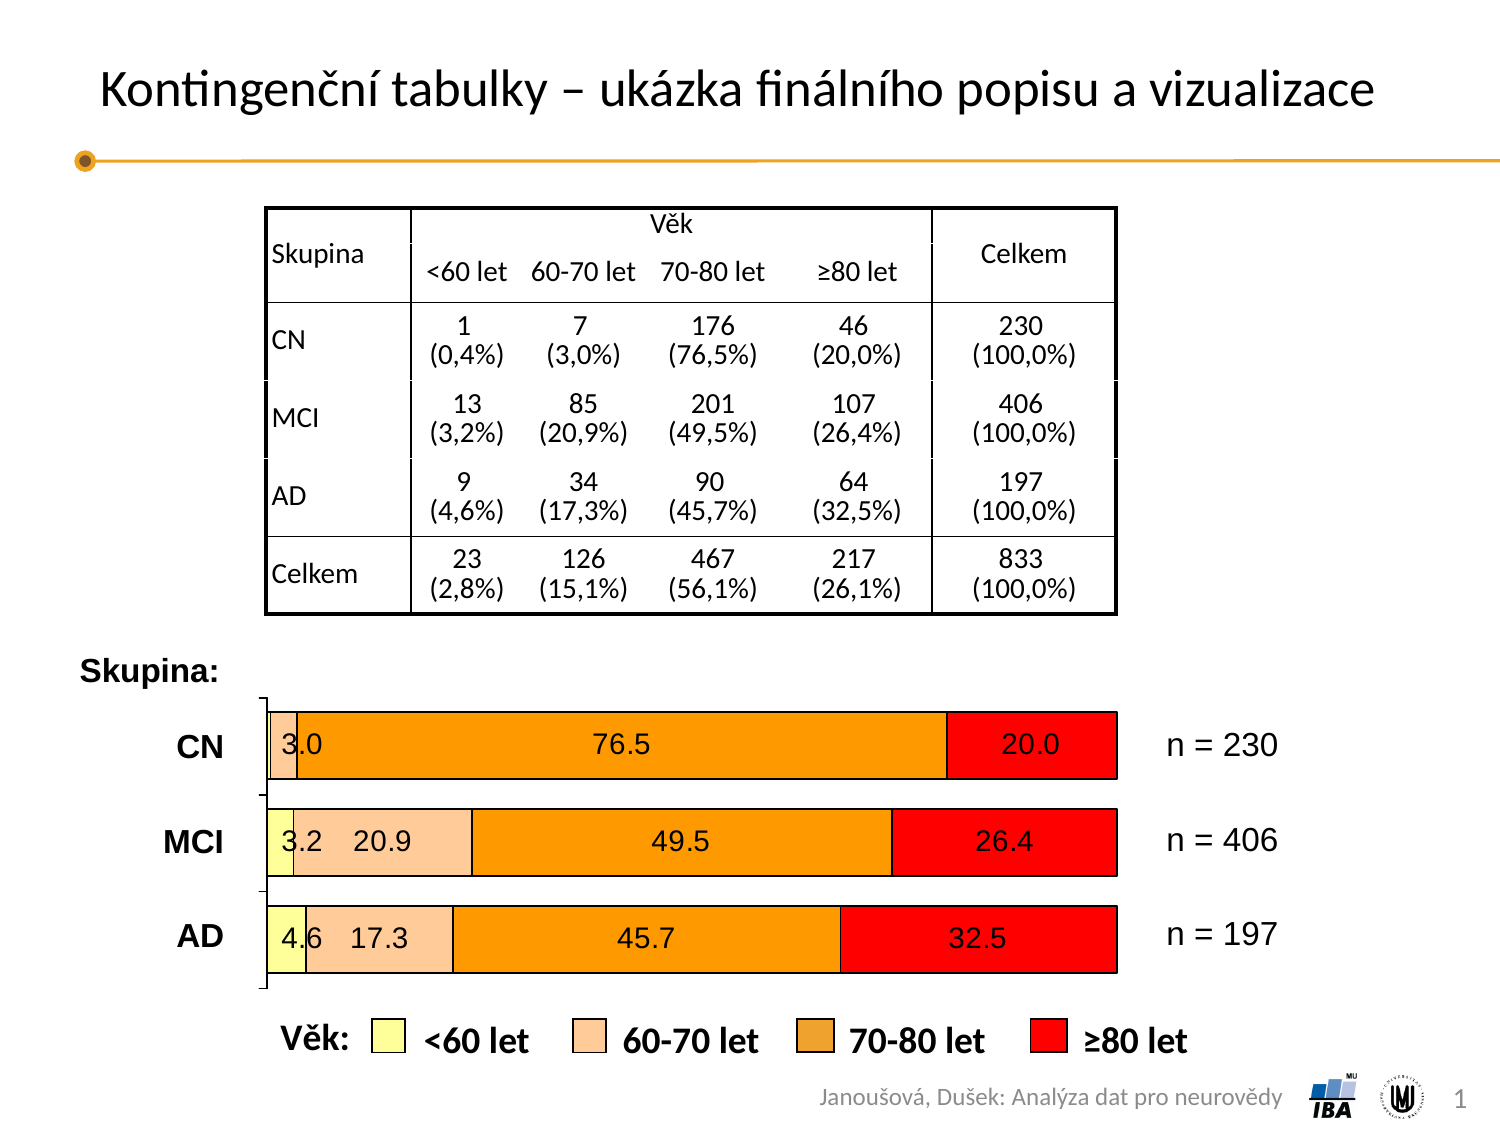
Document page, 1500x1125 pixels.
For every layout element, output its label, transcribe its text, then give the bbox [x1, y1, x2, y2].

table_cell 230 (100,0%) [933, 303, 1114, 380]
table_cell 1 (0,4%) [412, 303, 522, 380]
table_header Věk [412, 210, 931, 243]
text_box Skupina: [64, 654, 266, 685]
table_cell 85 (20,9%) [524, 381, 643, 458]
table_cell 46 (20,0%) [783, 303, 931, 380]
text_box 60-70 let [607, 1016, 834, 1063]
table_cell 126 (15,1%) [524, 537, 643, 612]
text_box ≥80 let [1067, 1015, 1328, 1063]
table_cell ≥80 let [783, 244, 931, 302]
table_cell AD [50, 889, 239, 984]
table_cell 23 (2,8%) [412, 537, 522, 612]
slide_number 1 [1132, 1070, 1483, 1123]
text_box [572, 1019, 607, 1053]
table_cell 833 (100,0%) [933, 537, 1114, 612]
table_cell 7 (3,0%) [524, 303, 643, 380]
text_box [246, 683, 1147, 1010]
table_cell AD [268, 459, 410, 536]
table_cell 90 (45,7%) [645, 459, 781, 536]
table_cell MCI [50, 794, 239, 889]
table_cell 107 (26,4%) [783, 381, 931, 458]
table_cell 406 (100,0%) [933, 381, 1114, 458]
table_cell 64 (32,5%) [783, 459, 931, 536]
table_cell 197 (100,0%) [933, 459, 1114, 536]
text_box Věk: [265, 1020, 396, 1051]
table_cell MCI [268, 381, 410, 458]
text_box [797, 1018, 834, 1053]
table_cell 13 (3,2%) [412, 381, 522, 458]
table_header Skupina [268, 210, 410, 302]
table_header CN [50, 699, 239, 794]
table_cell 176 (76,5%) [645, 303, 781, 380]
table_header Celkem [933, 210, 1114, 302]
table_cell 467 (56,1%) [645, 537, 781, 612]
table_cell 201 (49,5%) [645, 381, 781, 458]
text_box [371, 1019, 406, 1053]
table_cell 217 (26,1%) [783, 537, 931, 612]
title Kontingenční tabulky – ukázka finálního popisu a vizualizace [85, 27, 1425, 144]
table_cell n = 406 [1152, 792, 1327, 887]
table_cell 60-70 let [524, 244, 643, 302]
text_box 70-80 let [834, 1016, 1067, 1063]
table_header n = 230 [1152, 698, 1327, 792]
table_cell 34 (17,3%) [524, 459, 643, 536]
text_box [1030, 1018, 1067, 1053]
table_cell CN [268, 303, 410, 380]
table_cell 9 (4,6%) [412, 459, 522, 536]
table_cell n = 197 [1152, 887, 1327, 981]
text_box <60 let [408, 1016, 585, 1063]
table_cell Celkem [268, 537, 410, 612]
table_cell <60 let [412, 244, 522, 302]
table_cell 70-80 let [645, 244, 781, 302]
